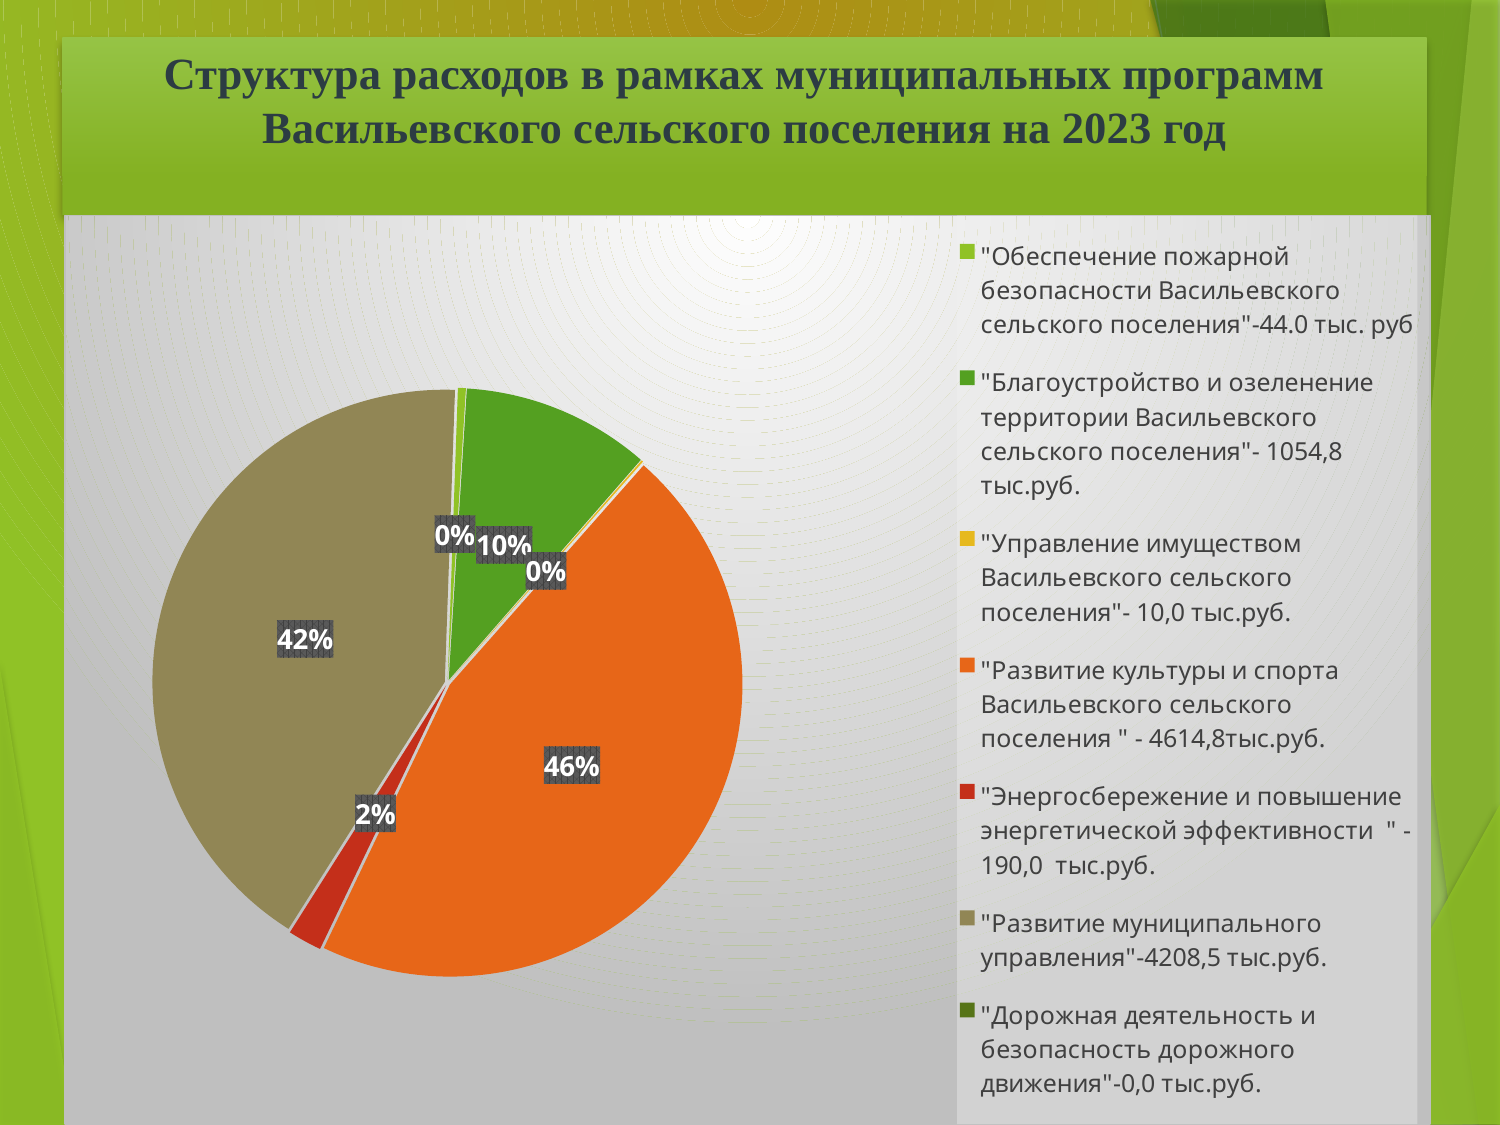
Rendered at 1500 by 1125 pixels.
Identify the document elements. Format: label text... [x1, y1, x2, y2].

text_box Структура расходов в рамках муниципальных программ Васильевского сельского поселения на 2023 год [62, 37, 1427, 215]
chart [63, 214, 1432, 1125]
